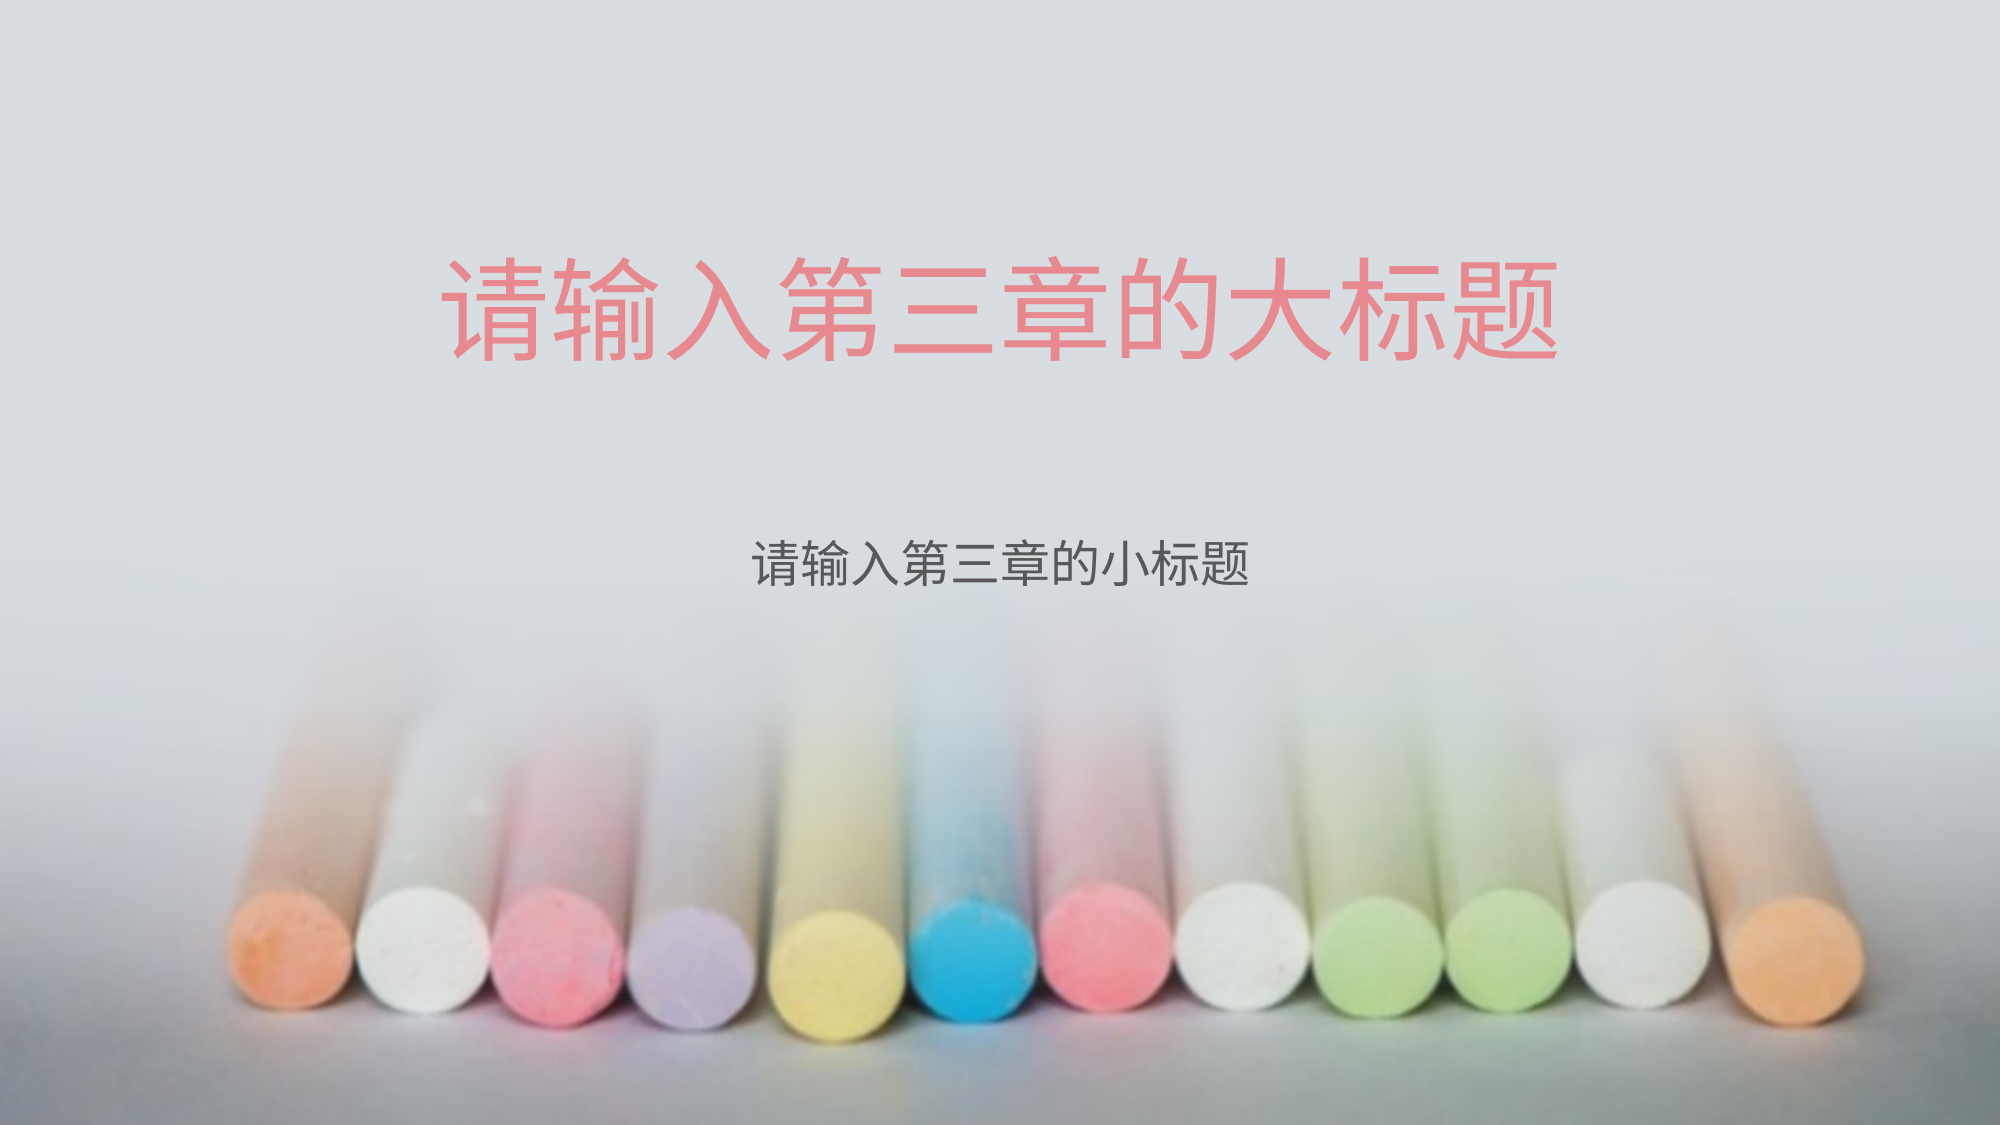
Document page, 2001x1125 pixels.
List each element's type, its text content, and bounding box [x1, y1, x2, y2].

list 请输入第三章的小标题 [216, 477, 1784, 618]
title 请输入第三章的大标题 [55, 143, 1945, 404]
picture [0, 0, 2000, 1125]
